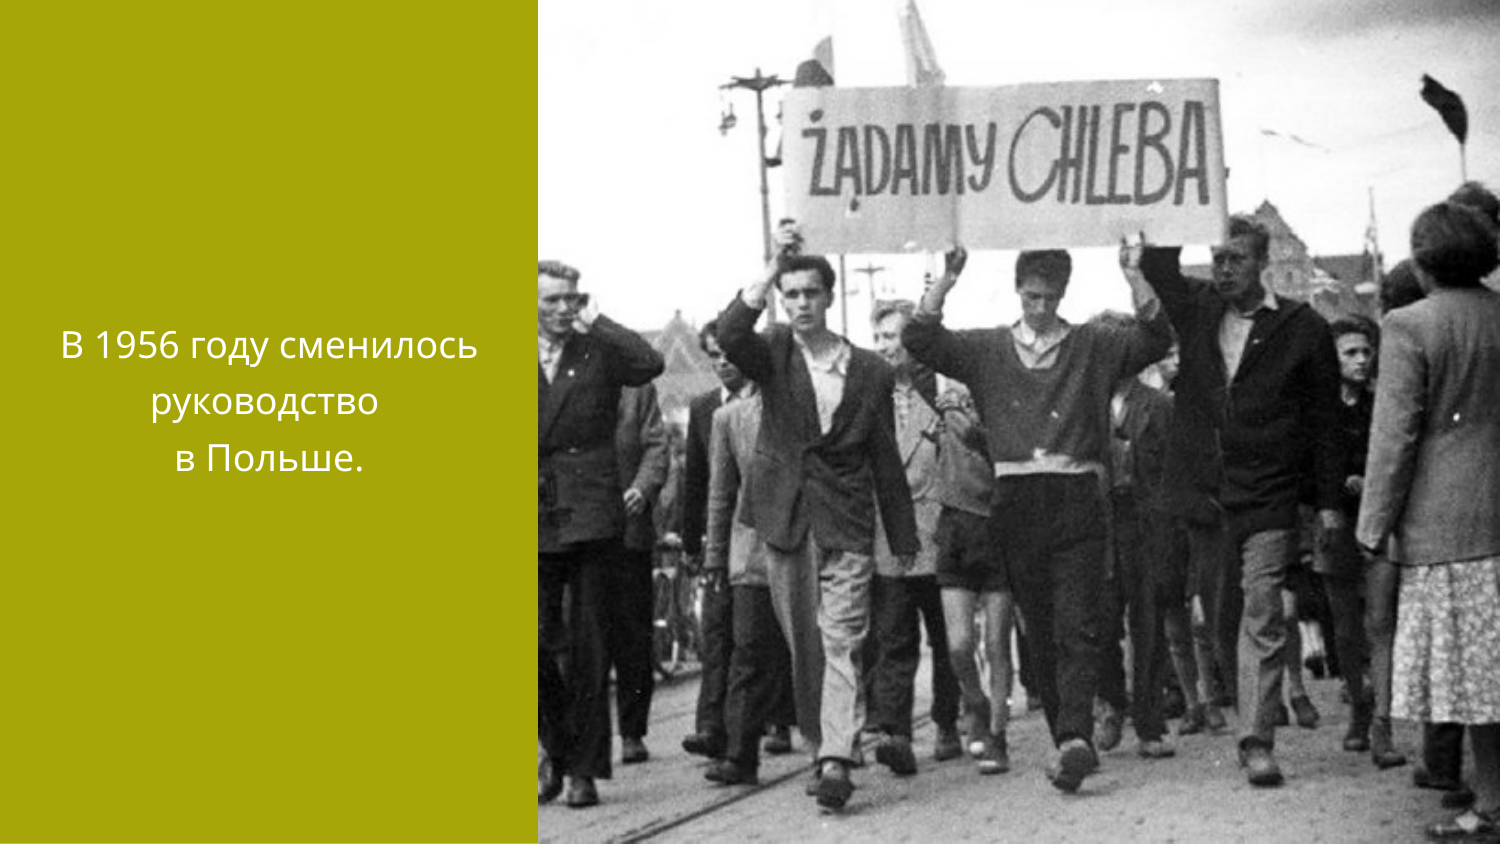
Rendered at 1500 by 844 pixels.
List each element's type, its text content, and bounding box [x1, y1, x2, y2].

picture [538, 0, 1500, 844]
text_box [0, 0, 538, 844]
text_box В 1956 году сменилось руководство в Польше. [38, 302, 501, 487]
